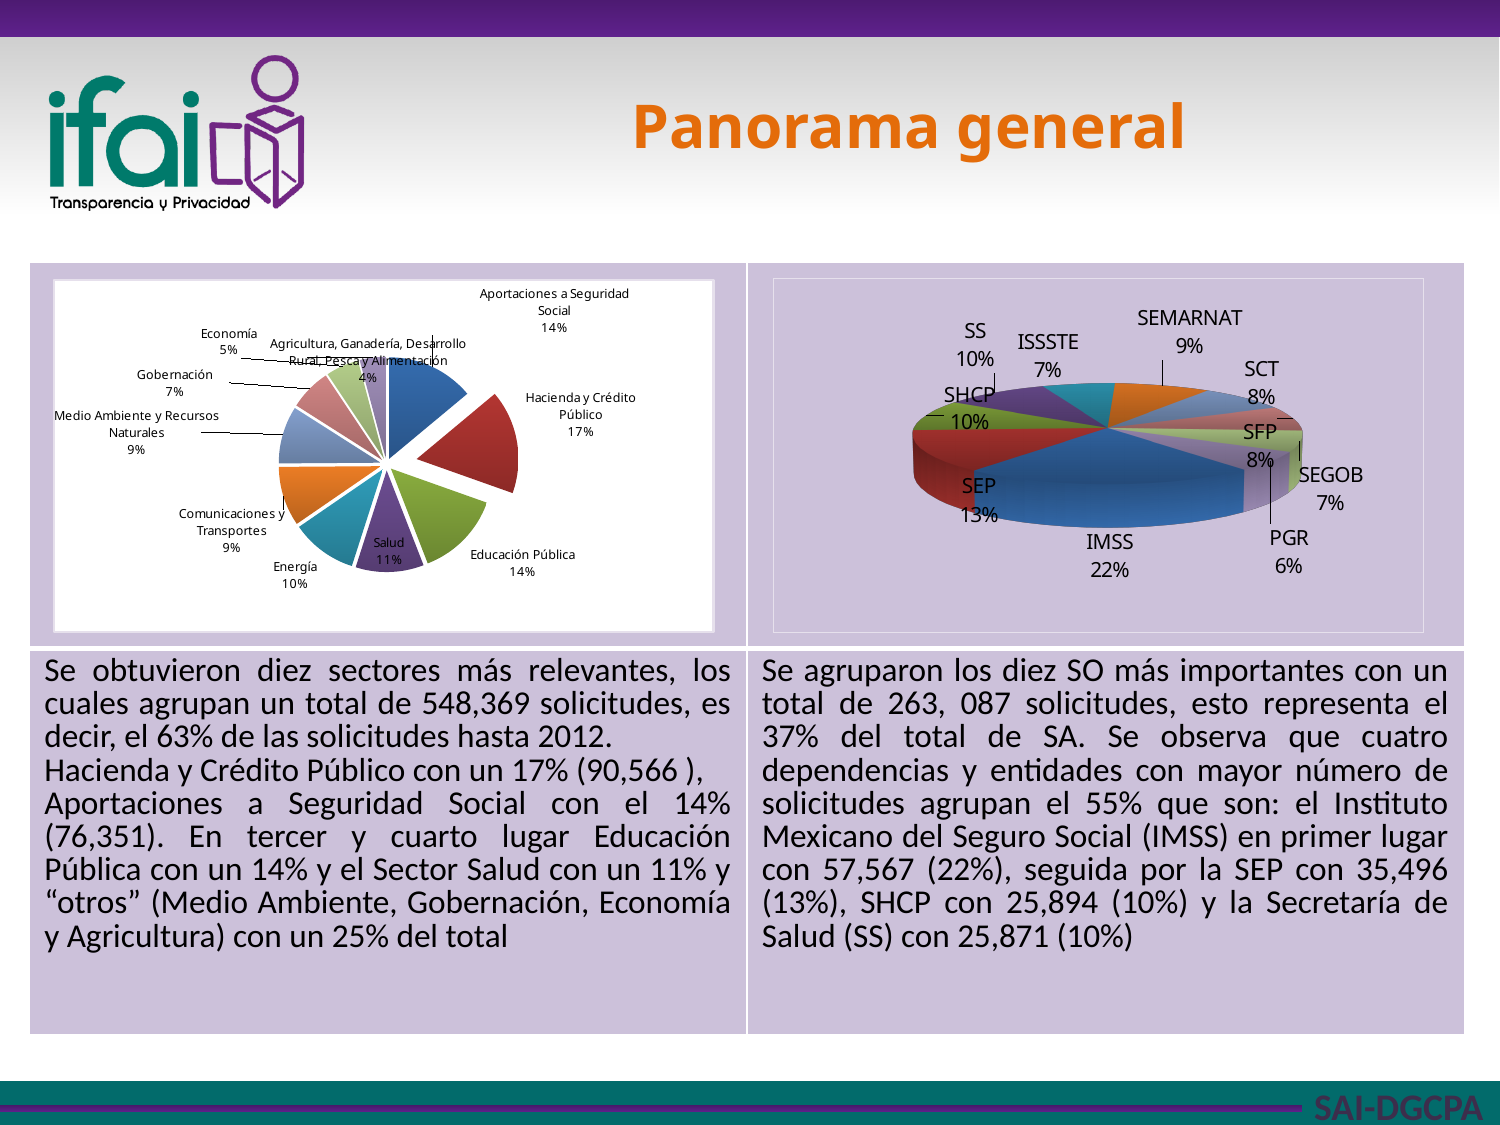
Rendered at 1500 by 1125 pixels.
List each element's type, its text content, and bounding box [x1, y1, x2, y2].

chart [52, 278, 715, 634]
table_header [748, 263, 1464, 646]
picture [0, 1081, 1500, 1125]
title Panorama general [348, 49, 1471, 200]
chart [773, 278, 1424, 633]
table_cell Se agruparon los diez SO más importantes con un total de 263, 087 solicitudes, esto representa el 37% del total de SA. Se observa que cuatro dependencias y entidades con mayor número de solicitudes agrupan el 55% que son: el Instituto Mexicano del Seguro Social (IMSS) en primer lugar con 57,567 (22%), seguida por la SEP con 35,496 (13%), SHCP con 25,894 (10%) y la Secretaría de Salud (SS) con 25,871 (10%) [748, 651, 1464, 1034]
table_header [30, 263, 746, 646]
table_cell Se obtuvieron diez sectores más relevantes, los cuales agrupan un total de 548,369 solicitudes, es decir, el 63% de las solicitudes hasta 2012. Hacienda y Crédito Público con un 17% (90,566 ), Aportaciones a Seguridad Social con el 14% (76,351). En tercer y cuarto lugar Educación Pública con un 14% y el Sector Salud con un 11% y “otros” (Medio Ambiente, Gobernación, Economía y Agricultura) con un 25% del total [30, 651, 746, 1034]
picture [0, 9, 372, 268]
